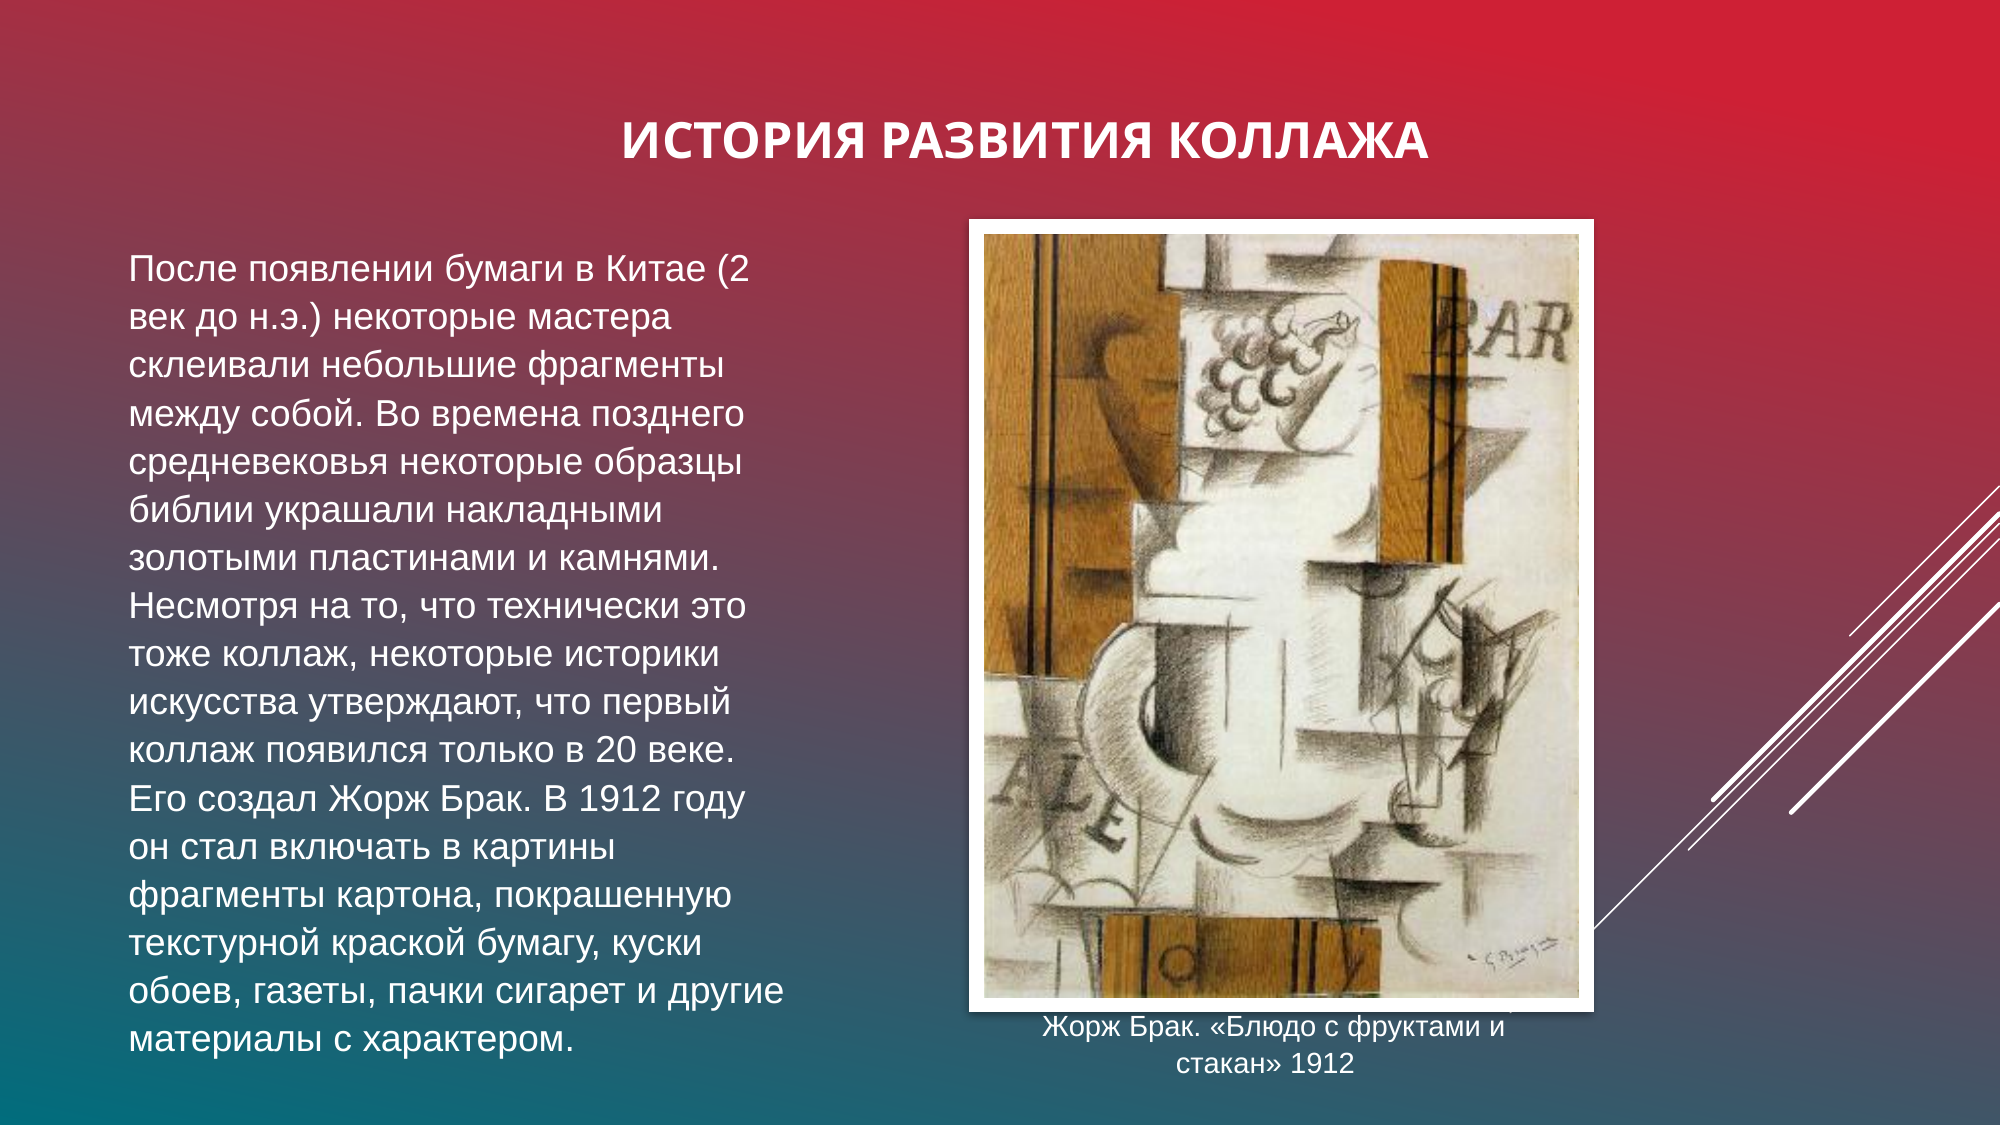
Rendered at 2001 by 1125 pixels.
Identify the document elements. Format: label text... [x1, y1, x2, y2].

picture [983, 233, 1580, 998]
text_box ИСТОРИЯ РАЗВИТИЯ КОЛЛАЖА [287, 40, 1764, 176]
text_box Жорж Брак. «Блюдо с фруктами и стакан» 1912 [983, 998, 1565, 1088]
text_box После появлении бумаги в Китае (2 век до н.э.) некоторые мастера склеивали небольшие фрагменты между собой. Во времена позднего средневековья некоторые образцы библии украшали накладными золотыми пластинами и камнями. Несмотря на то, что технически это тоже коллаж, некоторые историки искусства утверждают, что первый коллаж появился только в 20 веке. Его создал Жорж Брак. В 1912 году он стал включать в картины фрагменты картона, покрашенную текстурной краской бумагу, куски обоев, газеты, пачки сигарет и другие материалы с характером. [113, 233, 804, 1067]
